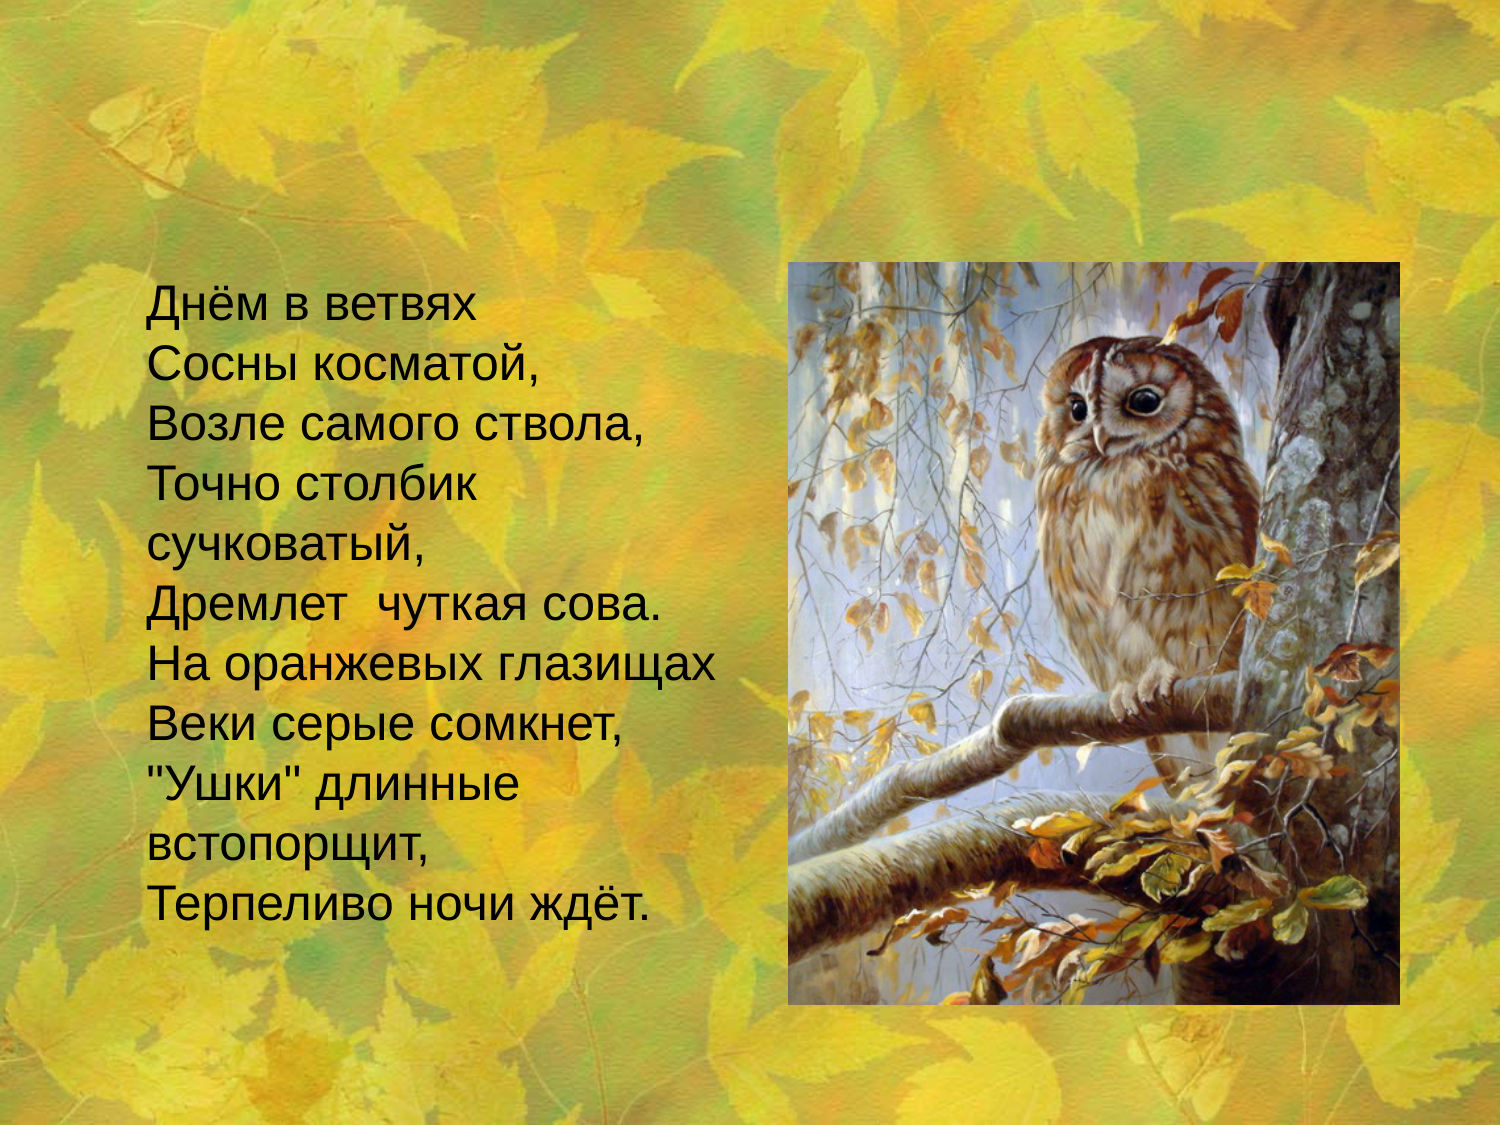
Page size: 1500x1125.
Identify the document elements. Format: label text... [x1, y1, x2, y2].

picture [0, 0, 1500, 1125]
list Днём в ветвях Сосны косматой, Возле самого ствола, Точно столбик сучковатый, Дремлет чуткая сова. На оранжевых глазищах Веки серые сомкнет, "Ушки" длинные встопорщит, Терпеливо ночи ждёт. [74, 262, 738, 1006]
text_box [374, 327, 782, 433]
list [787, 262, 1400, 1006]
